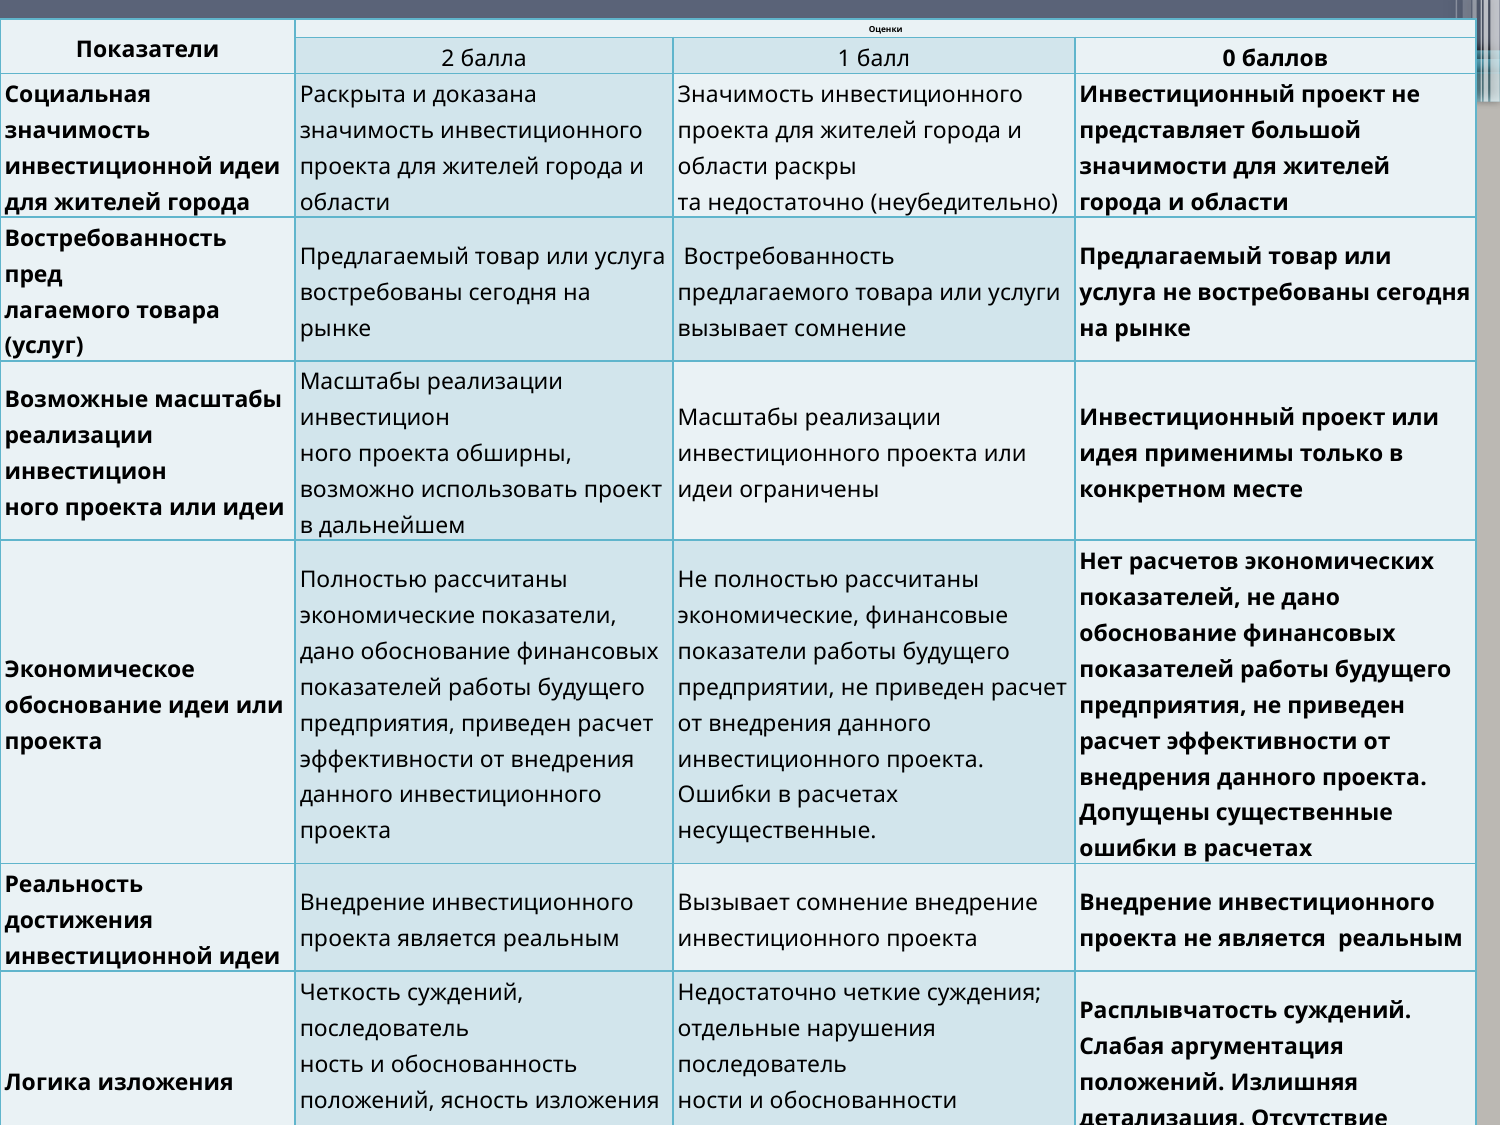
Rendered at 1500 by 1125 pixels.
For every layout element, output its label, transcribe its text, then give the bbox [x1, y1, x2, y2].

table_cell Недостаточно четкие суждения; отдельные нарушения последователь ности и обоснованности положений. Общий вывод нечеткий [674, 972, 1074, 1125]
table_cell Востребованность пред лагаемого товара (услуг) [1, 218, 294, 360]
table_cell Предлагаемый товар или услуга не востребованы сегодня на рынке [1076, 218, 1475, 360]
table_cell Не полностью рассчитаны экономические, финансовые показатели работы будущего предприятии, не приведен расчет от внедрения данного инвестиционного проекта. Ошибки в расчетах несущественные. [674, 541, 1074, 863]
table_cell Логика изложения [1, 972, 294, 1125]
table_cell 0 баллов [1076, 38, 1475, 73]
table_cell Полностью рассчитаны экономические показатели, дано обоснование финансовых показателей работы будущего предприятия, приведен расчет эффективности от внедрения данного инвестиционного проекта [296, 541, 672, 863]
table_cell Нет расчетов экономических показателей, не дано обоснование финансовых показателей работы будущего предприятия, не приведен расчет эффективности от внедрения данного проекта. Допущены существенные ошибки в расчетах [1076, 541, 1475, 863]
table_cell Инвестиционный проект или идея применимы только в конкретном месте [1076, 362, 1475, 539]
table_cell Реальность достижения инвестиционной идеи [1, 864, 294, 970]
table_cell Предлагаемый товар или услуга востребованы сегодня на рынке [296, 218, 672, 360]
table_cell 2 балла [296, 38, 672, 73]
table_cell 1 балл [674, 38, 1074, 73]
table_cell Внедрение инвестиционного проекта не является реальным [1076, 864, 1475, 970]
table_cell Масштабы реализации инвестицион ного проекта обширны, возможно использовать проект в дальнейшем [296, 362, 672, 539]
table_header Оценки [296, 20, 1475, 37]
table_header Показатели [1, 20, 294, 73]
table_cell Возможные масштабы реализации инвестицион ного проекта или идеи [1, 362, 294, 539]
table_cell Востребованность предлагаемого товара или услуги вызывает сомнение [674, 218, 1074, 360]
table_cell Инвестиционный проект не представляет большой значимости для жителей города и области [1076, 74, 1475, 216]
table_cell Внедрение инвестиционного проекта является реальным [296, 864, 672, 970]
table_cell Экономическое обоснование идеи или проекта [1, 541, 294, 863]
table_cell Расплывчатость суждений. Слабая аргументация положений. Излишняя детализация. Отсутствие вывода. [1076, 972, 1475, 1125]
table_cell Значимость инвестиционного проекта для жителей города и области раскры та недостаточно (неубедительно) [674, 74, 1074, 216]
table_cell Вызывает сомнение внедрение инвестиционного проекта [674, 864, 1074, 970]
table_cell Раскрыта и доказана значимость инвестиционного проекта для жителей города и области [296, 74, 672, 216]
table_cell Масштабы реализации инвестиционного проекта или идеи ограничены [674, 362, 1074, 539]
table_cell Социальная значимость инвестиционной идеи для жителей города [1, 74, 294, 216]
table_cell Четкость суждений, последователь ность и обоснованность положений, ясность изложения мысли. Наличие четкого вывода [296, 972, 672, 1125]
